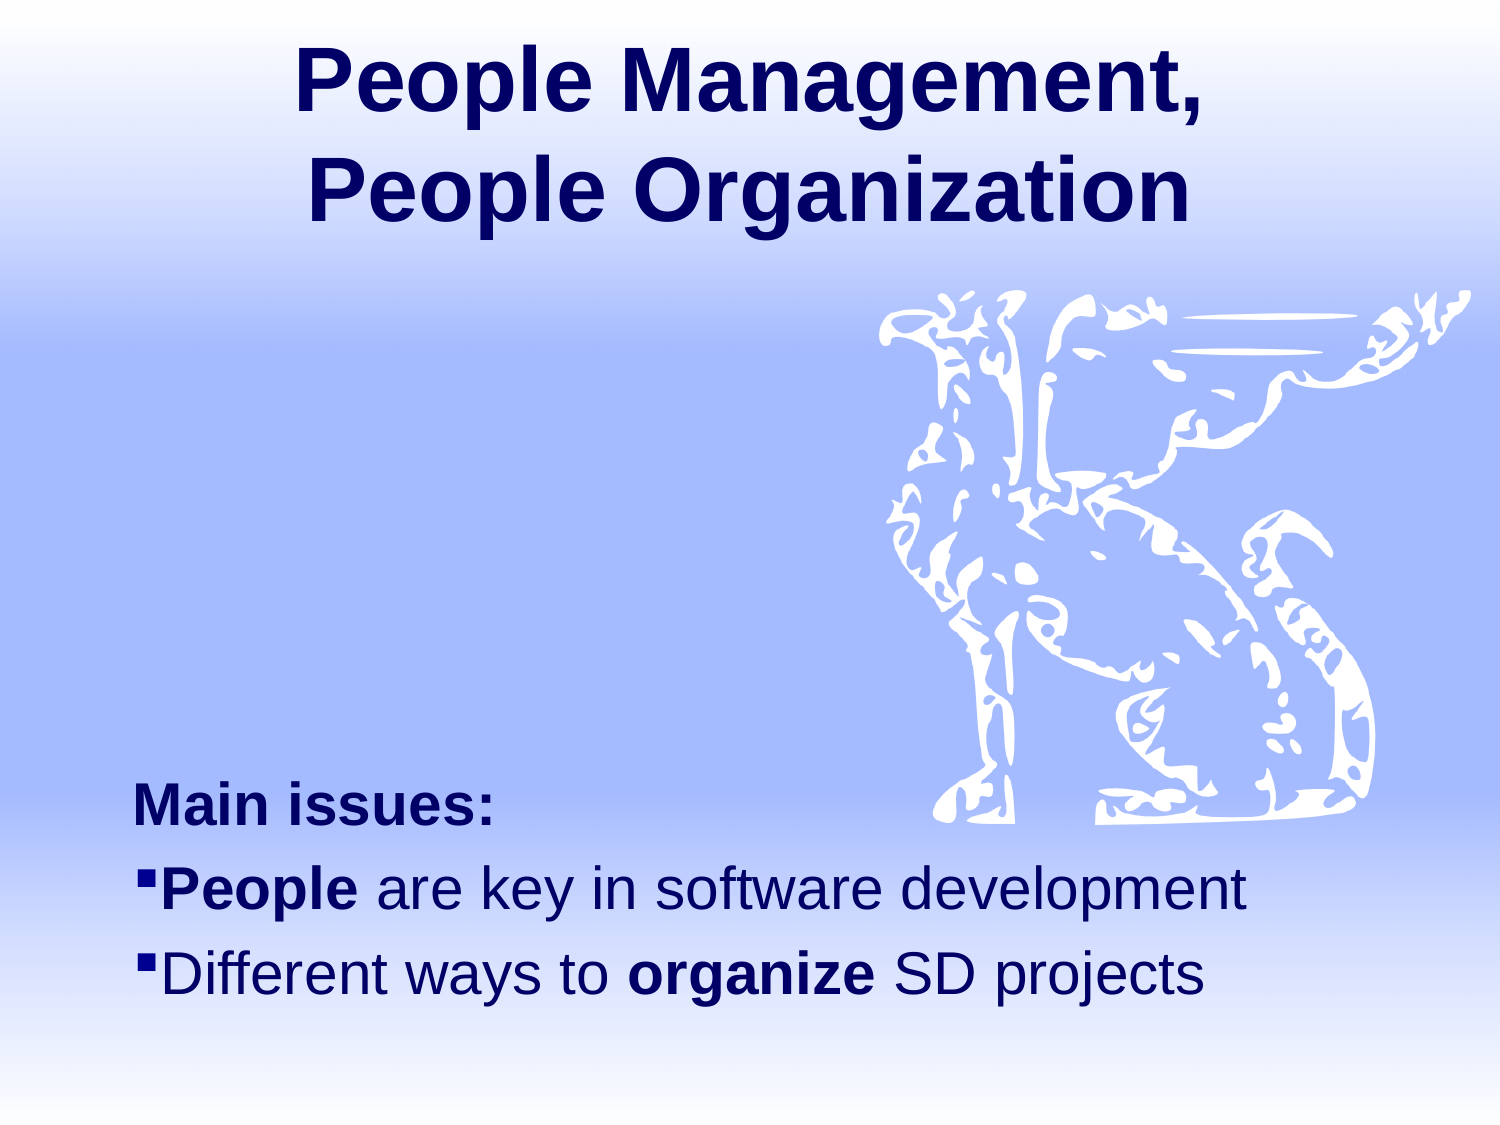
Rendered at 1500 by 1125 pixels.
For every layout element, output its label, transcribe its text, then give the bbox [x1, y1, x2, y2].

subtitle Main issues: People are key in software development Different ways to organize SD projects [117, 757, 1337, 1043]
title People Management, People Organization [128, 51, 1372, 209]
picture [0, 0, 1500, 1125]
